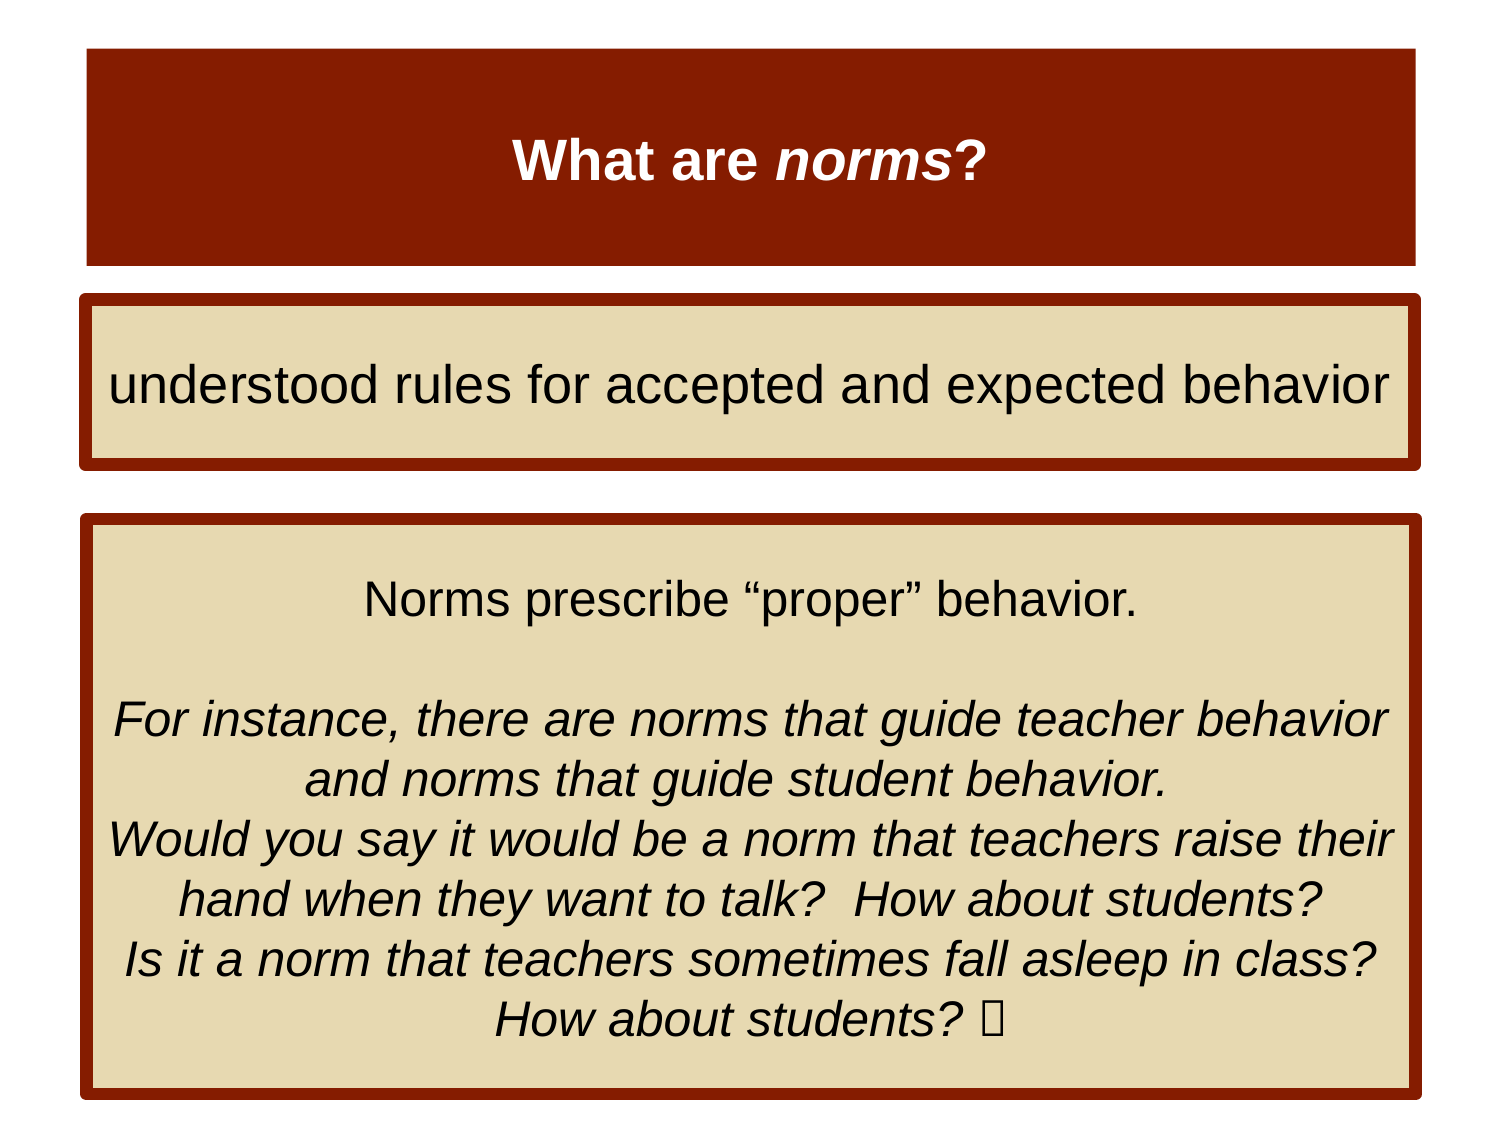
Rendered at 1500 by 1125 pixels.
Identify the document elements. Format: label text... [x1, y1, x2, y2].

list understood rules for accepted and expected behavior [79, 293, 1421, 471]
title What are norms? [86, 48, 1416, 266]
list Norms prescribe “proper” behavior. For instance, there are norms that guide teacher behavior and norms that guide student behavior. Would you say it would be a norm that teachers raise their hand when they want to talk? How about students? Is it a norm that teachers sometimes fall asleep in class? How about students?  [80, 513, 1422, 1100]
